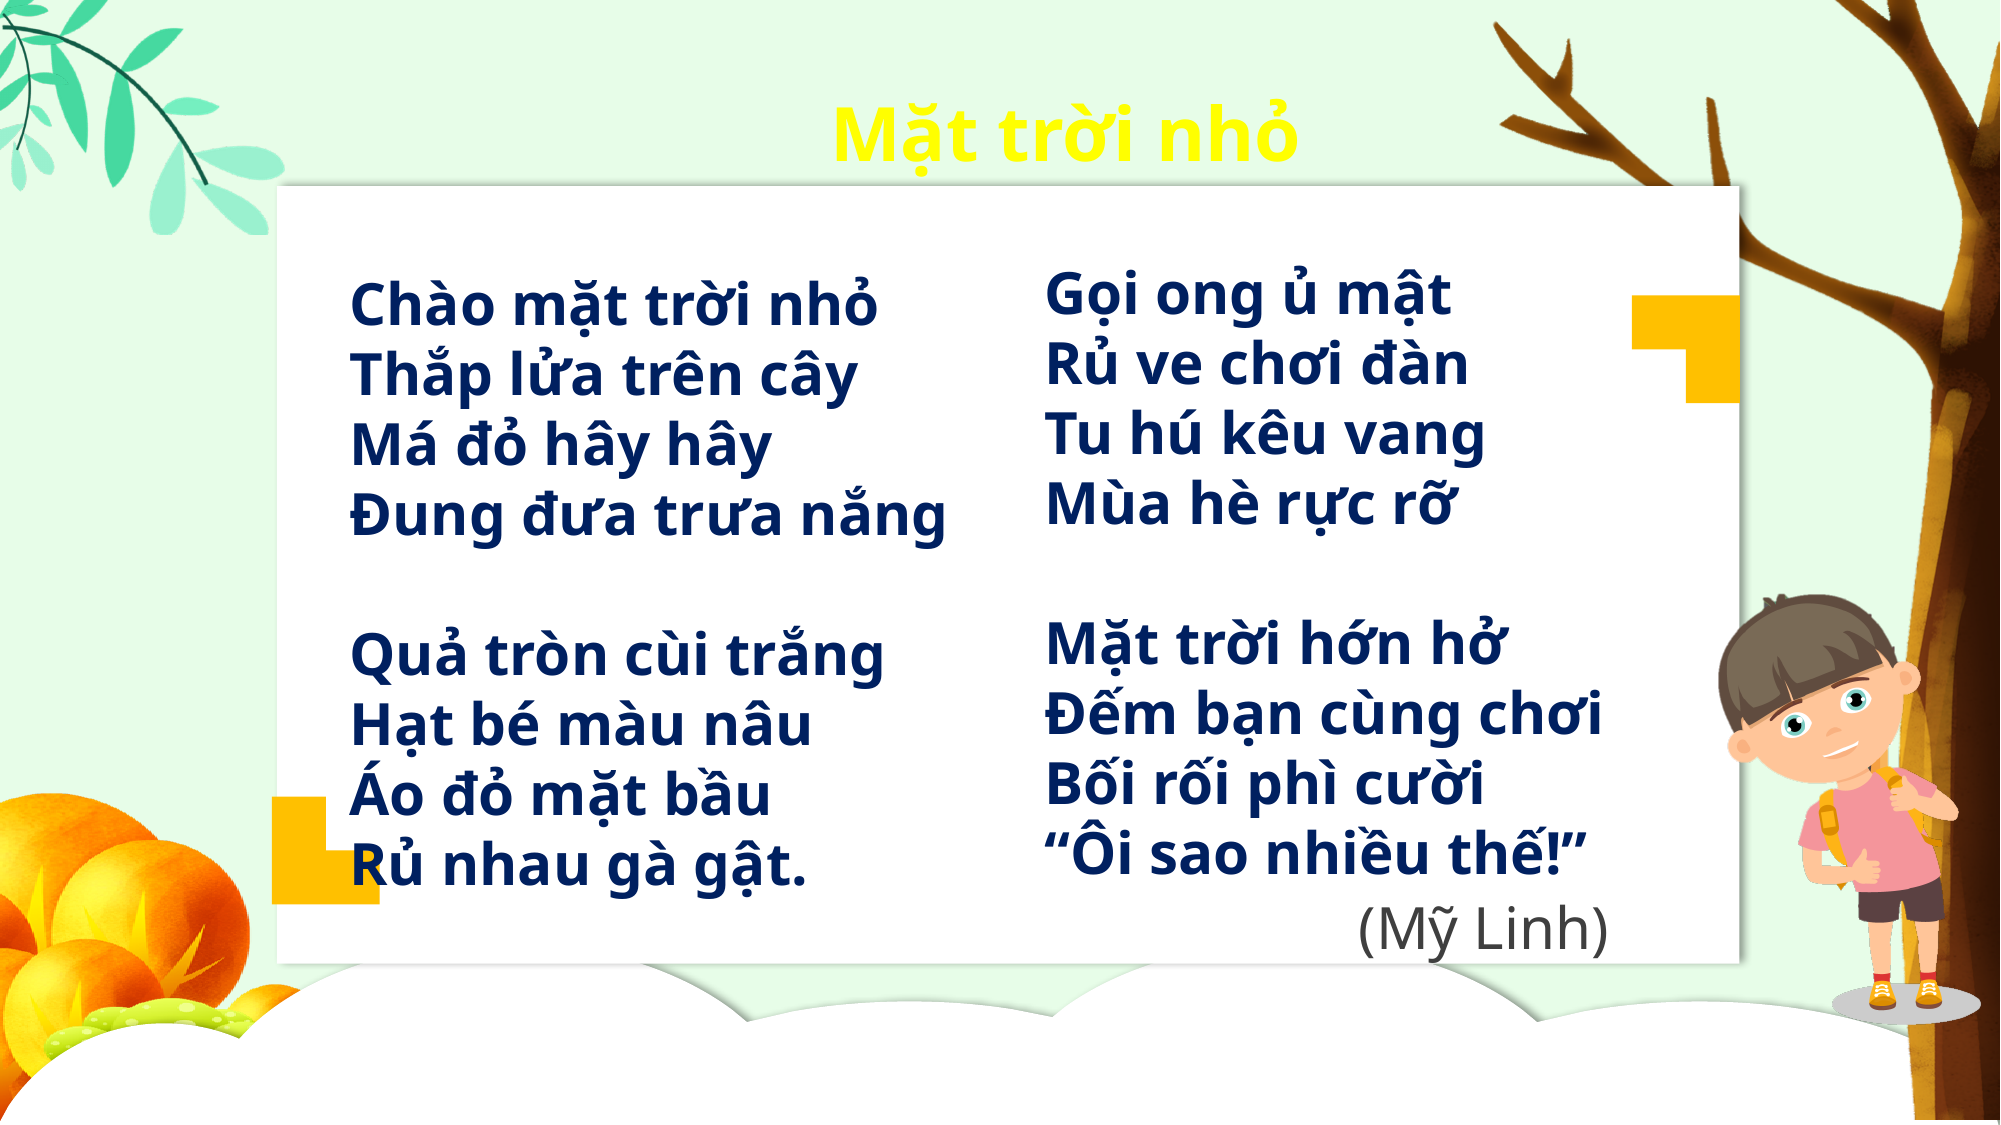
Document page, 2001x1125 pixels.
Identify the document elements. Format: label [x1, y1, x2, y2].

picture [1699, 556, 1992, 1049]
text_box [0, 0, 2000, 1125]
text_box [0, 0, 308, 235]
